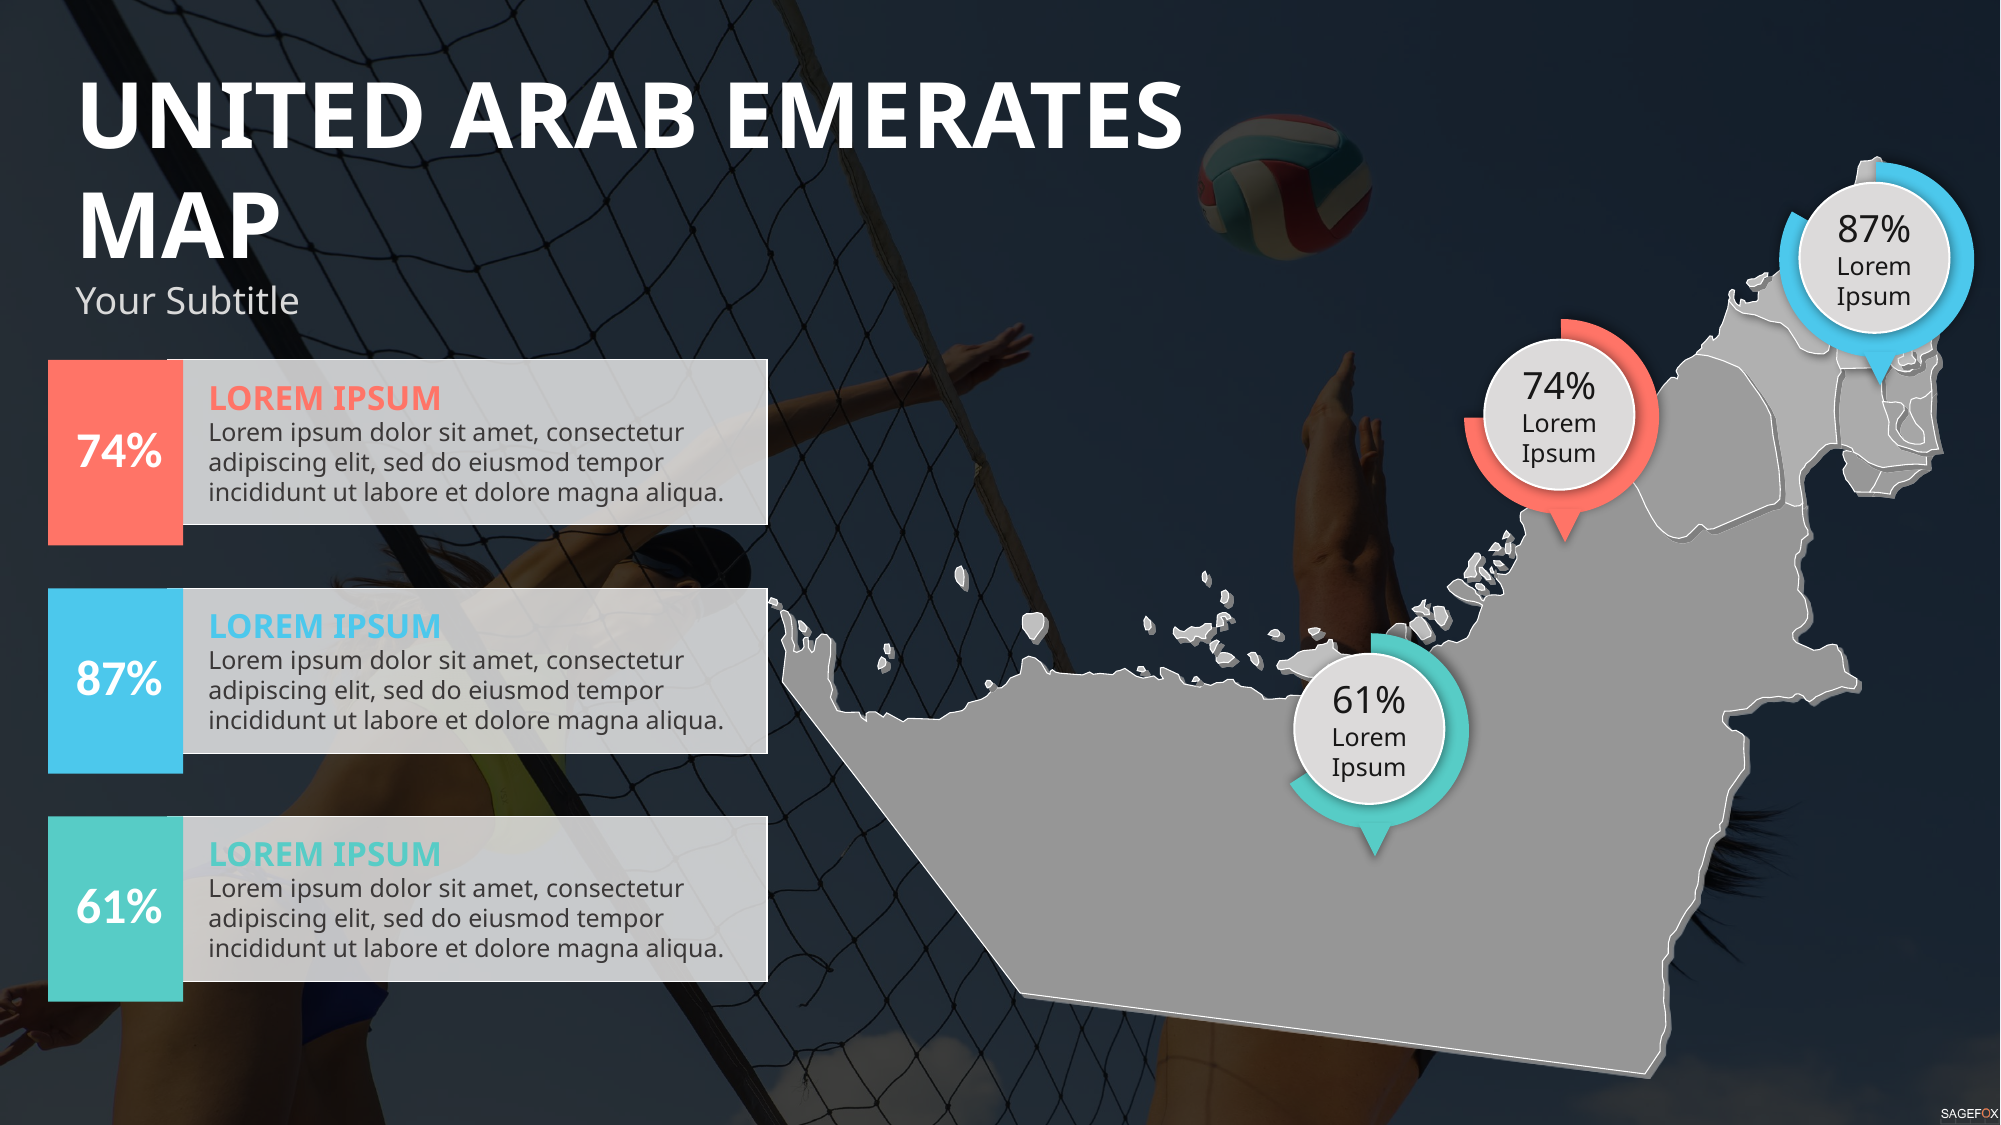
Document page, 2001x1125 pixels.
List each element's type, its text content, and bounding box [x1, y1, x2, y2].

text_box [1900, 358, 1916, 366]
text_box UNITED ARAB EMERATES MAP Your Subtitle [60, 49, 1354, 330]
text_box [794, 491, 1857, 1074]
text_box [1358, 823, 1392, 857]
text_box [798, 620, 808, 632]
text_box [1216, 652, 1235, 664]
text_box [1502, 530, 1510, 539]
text_box 74% Lorem Ipsum [1483, 338, 1636, 491]
text_box [1638, 354, 1781, 539]
text_box [1209, 639, 1220, 653]
text_box [1696, 306, 1839, 506]
text_box [1863, 351, 1897, 386]
text_box [877, 656, 887, 670]
text_box [1901, 412, 1924, 444]
text_box [1548, 508, 1582, 543]
text_box [985, 680, 993, 688]
text_box [1728, 279, 1828, 354]
text_box [1202, 571, 1208, 583]
text_box [1308, 627, 1321, 636]
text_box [48, 816, 794, 1002]
text_box [1882, 390, 1939, 453]
text_box [883, 643, 891, 654]
text_box [1840, 379, 1927, 468]
text_box [1836, 357, 1862, 369]
text_box [1464, 553, 1481, 578]
text_box [1173, 623, 1212, 642]
text_box [1409, 616, 1432, 637]
text_box [1869, 469, 1923, 495]
text_box [1276, 639, 1339, 677]
text_box [1886, 355, 1938, 410]
text_box [1137, 666, 1146, 672]
picture [0, 0, 2001, 1125]
text_box 87% Lorem Ipsum [1798, 181, 1951, 334]
text_box [1463, 317, 1661, 514]
text_box [1898, 366, 1914, 372]
text_box [1778, 161, 1976, 357]
text_box [1489, 566, 1494, 574]
text_box 61% Lorem Ipsum [1293, 652, 1446, 805]
text_box [1505, 543, 1511, 554]
text_box [1489, 542, 1502, 551]
text_box [1216, 612, 1231, 627]
text_box [1268, 629, 1280, 637]
text_box [1192, 676, 1200, 682]
text_box [1143, 616, 1152, 630]
text_box [1475, 583, 1485, 591]
text_box [1022, 612, 1044, 640]
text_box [48, 588, 794, 774]
text_box [1746, 272, 1768, 287]
text_box [1479, 567, 1491, 580]
text_box [1220, 589, 1229, 604]
text_box [1247, 652, 1259, 666]
text_box [1493, 560, 1504, 566]
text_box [48, 359, 794, 546]
text_box [1433, 606, 1448, 626]
text_box [1412, 599, 1430, 615]
text_box [1842, 450, 1880, 493]
text_box [955, 565, 965, 587]
text_box [1856, 160, 1870, 177]
text_box [1288, 632, 1471, 828]
